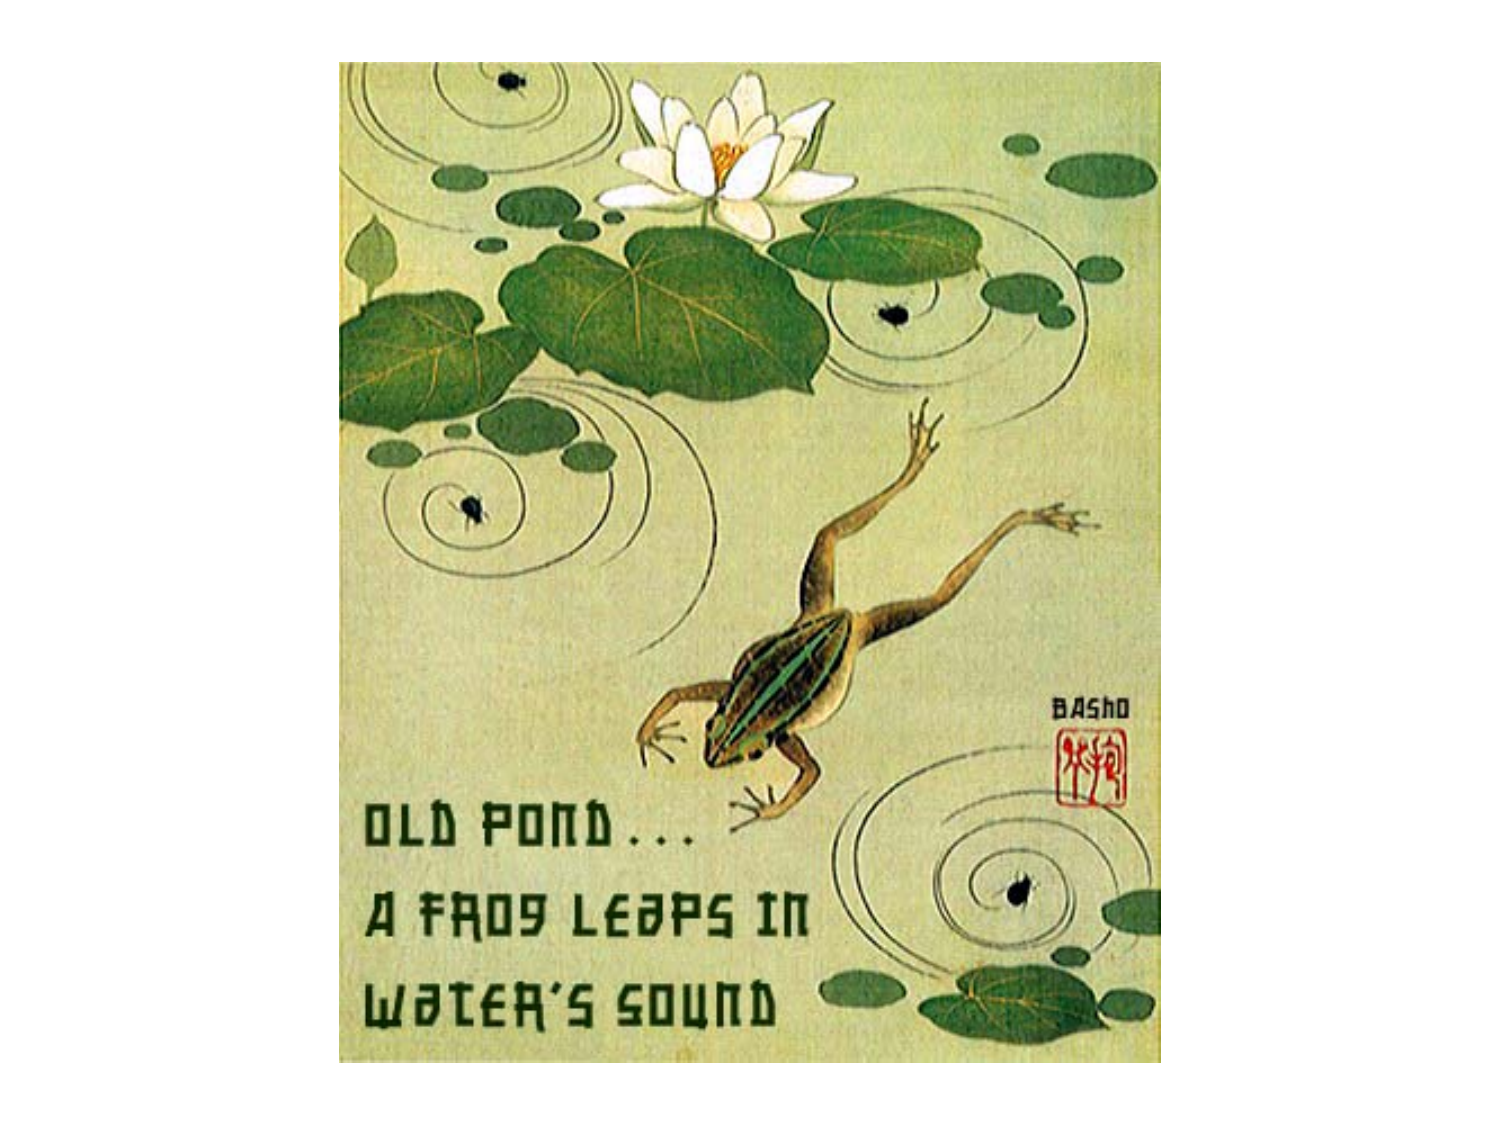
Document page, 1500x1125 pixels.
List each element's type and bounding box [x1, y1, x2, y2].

picture [339, 62, 1161, 1063]
